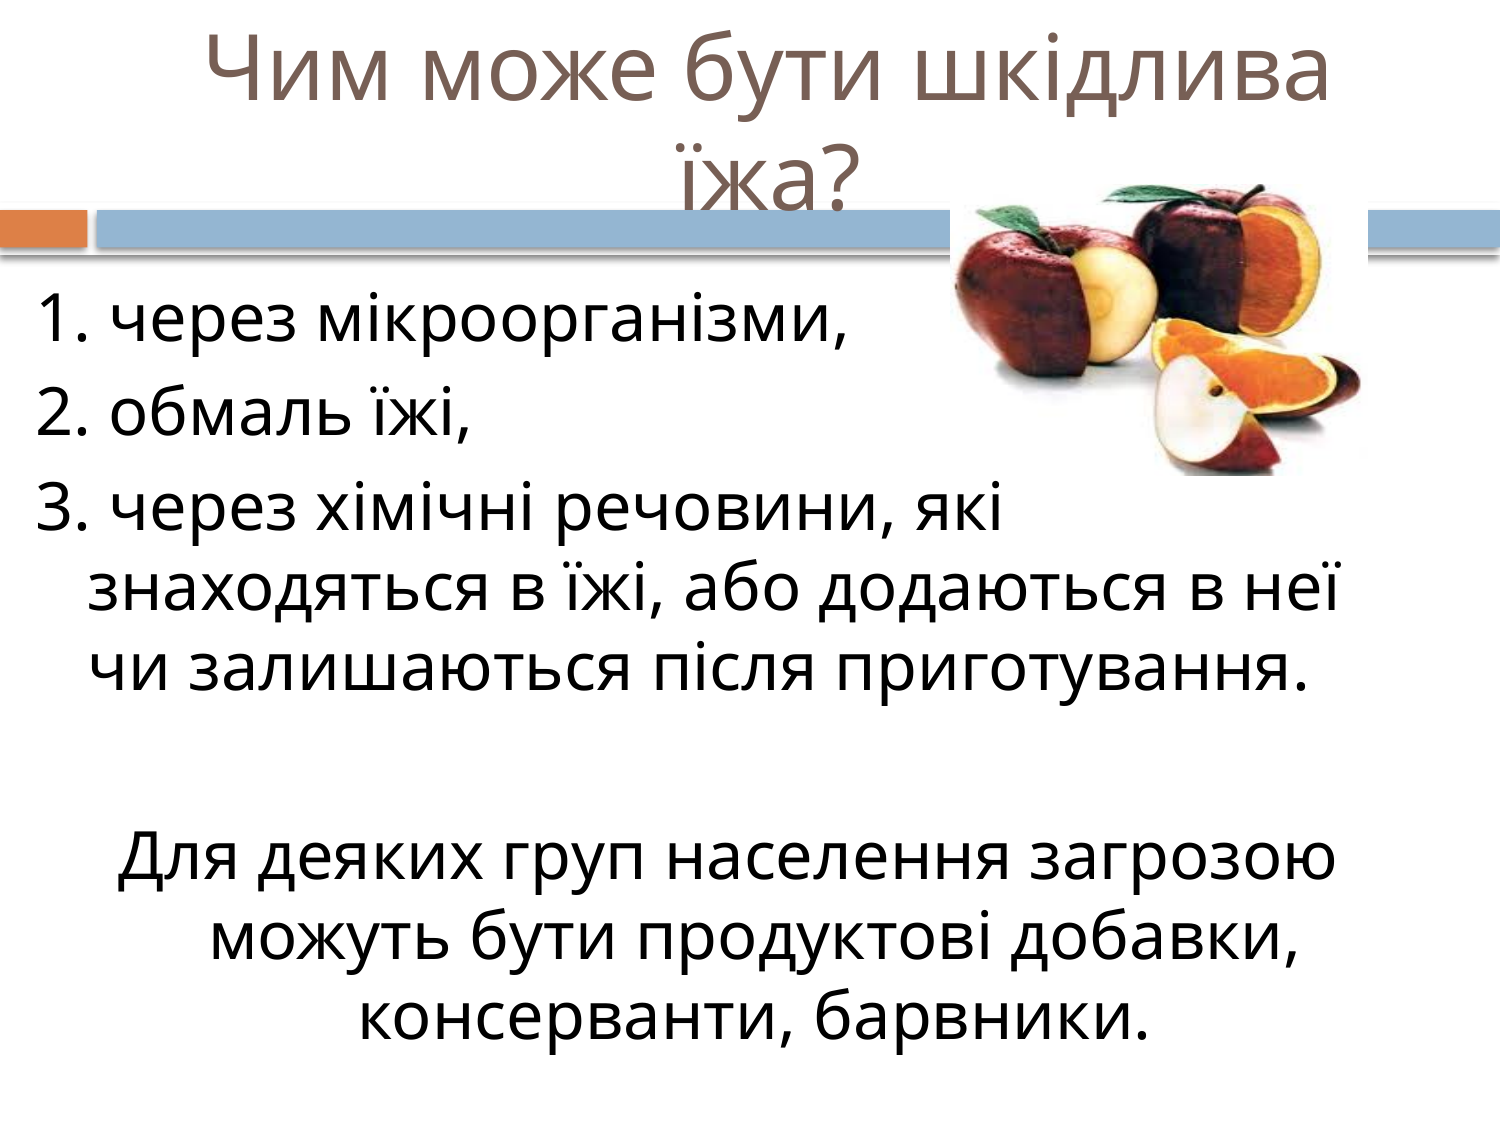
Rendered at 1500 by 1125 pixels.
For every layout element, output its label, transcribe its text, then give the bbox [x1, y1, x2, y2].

title Чим може бути шкідлива їжа? [100, 37, 1438, 200]
list 1. через мікроорганізми, 2. обмаль їжі, 3. через хімічні речовини, які знаходяться в їжі, або додаються в неї чи залишаються після приготування. Для деяких груп населення загрозою можуть бути продуктові добавки, консерванти, барвники. [20, 267, 1438, 1083]
picture [950, 184, 1368, 477]
